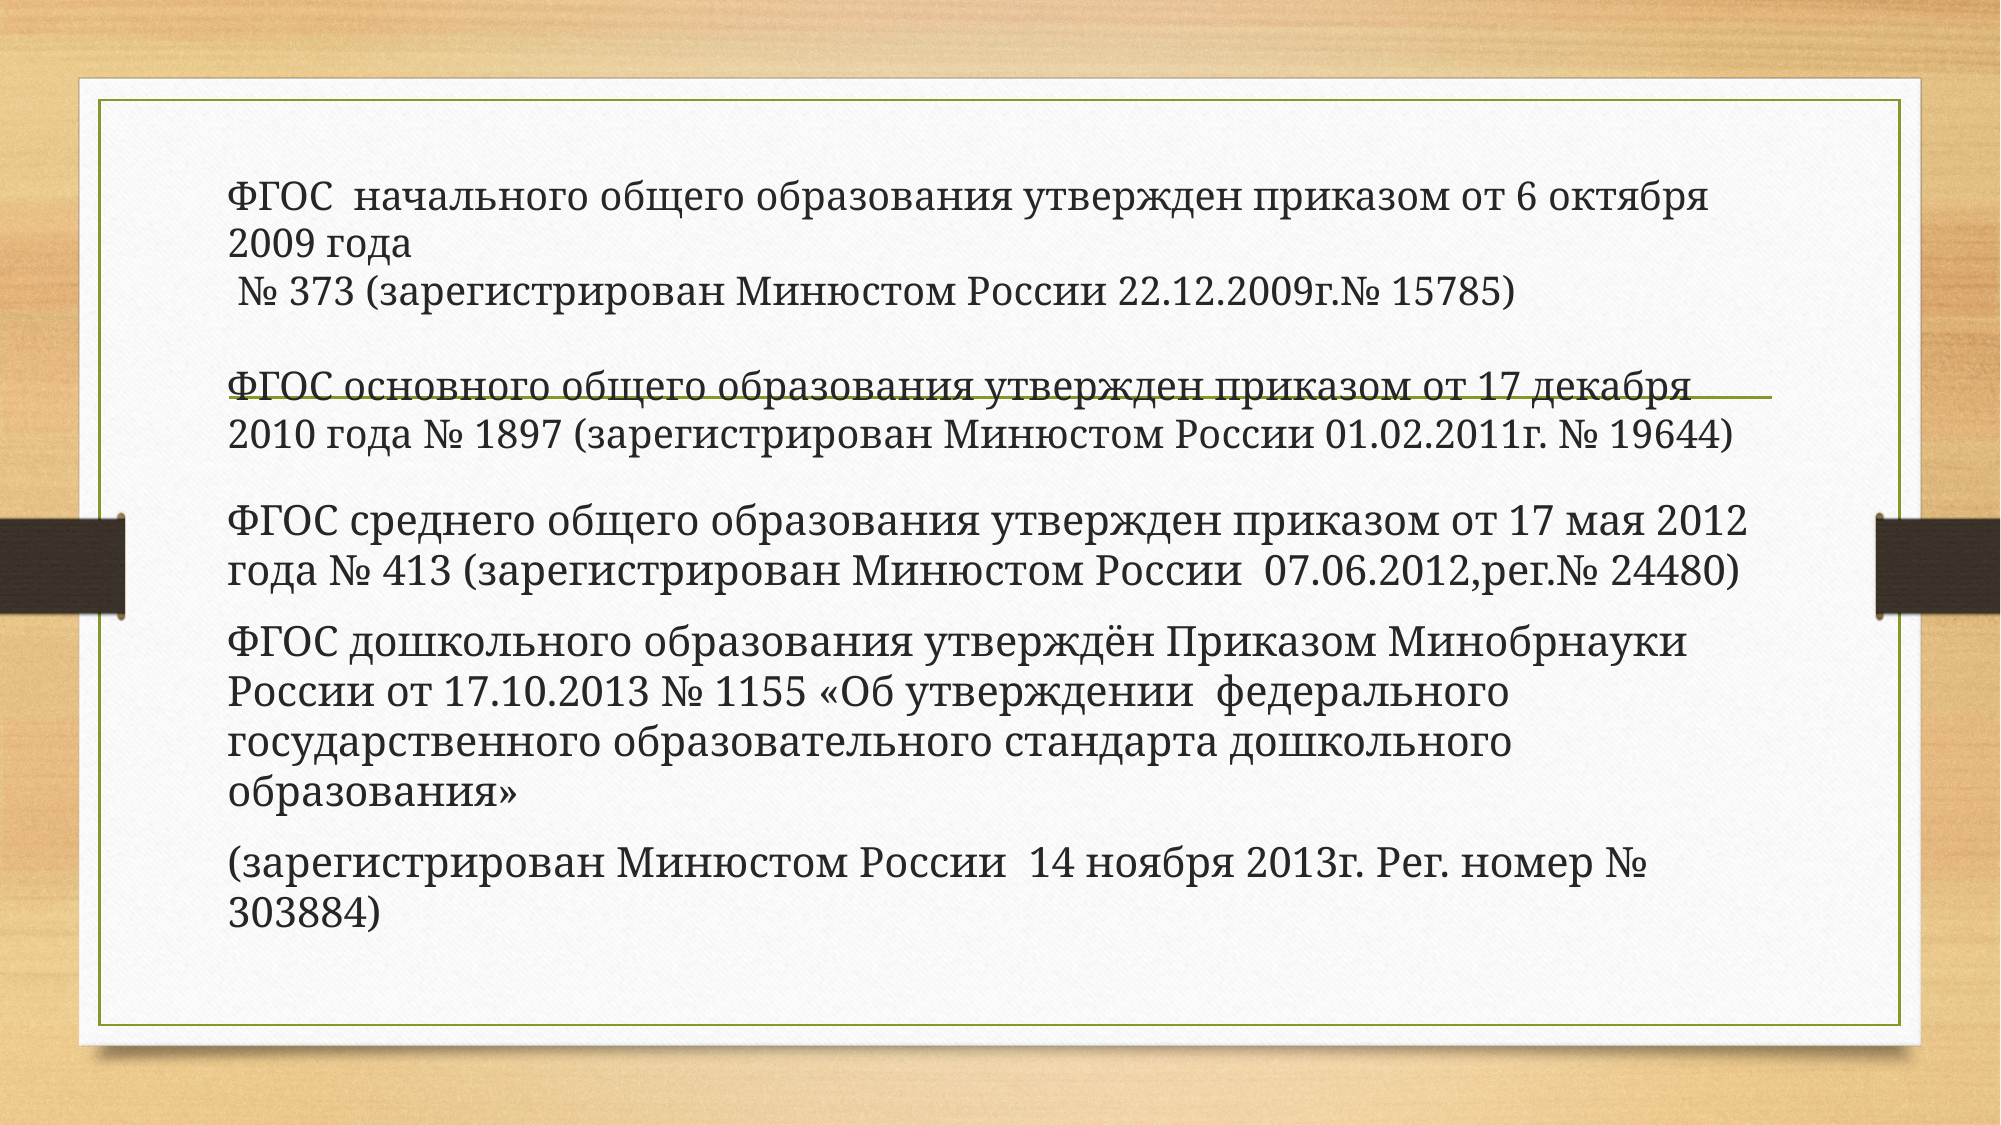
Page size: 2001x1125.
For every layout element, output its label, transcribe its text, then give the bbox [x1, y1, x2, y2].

title ФГОС начального общего образования утвержден приказом от 6 октября 2009 года № 373 (зарегистрирован Минюстом России 22.12.2009г.№ 15785) ФГОС основного общего образования утвержден приказом от 17 декабря 2010 года № 1897 (зарегистрирован Минюстом России 01.02.2011г. № 19644) [212, 161, 1788, 486]
picture [0, 0, 2001, 1125]
list ФГОС среднего общего образования утвержден приказом от 17 мая 2012 года № 413 (зарегистрирован Минюстом России 07.06.2012,рег.№ 24480) ФГОС дошкольного образования утверждён Приказом Минобрнауки России от 17.10.2013 № 1155 «Об утверждении федерального государственного образовательного стандарта дошкольного образования» (зарегистрирован Минюстом России 14 ноября 2013г. Рег. номер № 303884) [212, 486, 1788, 964]
